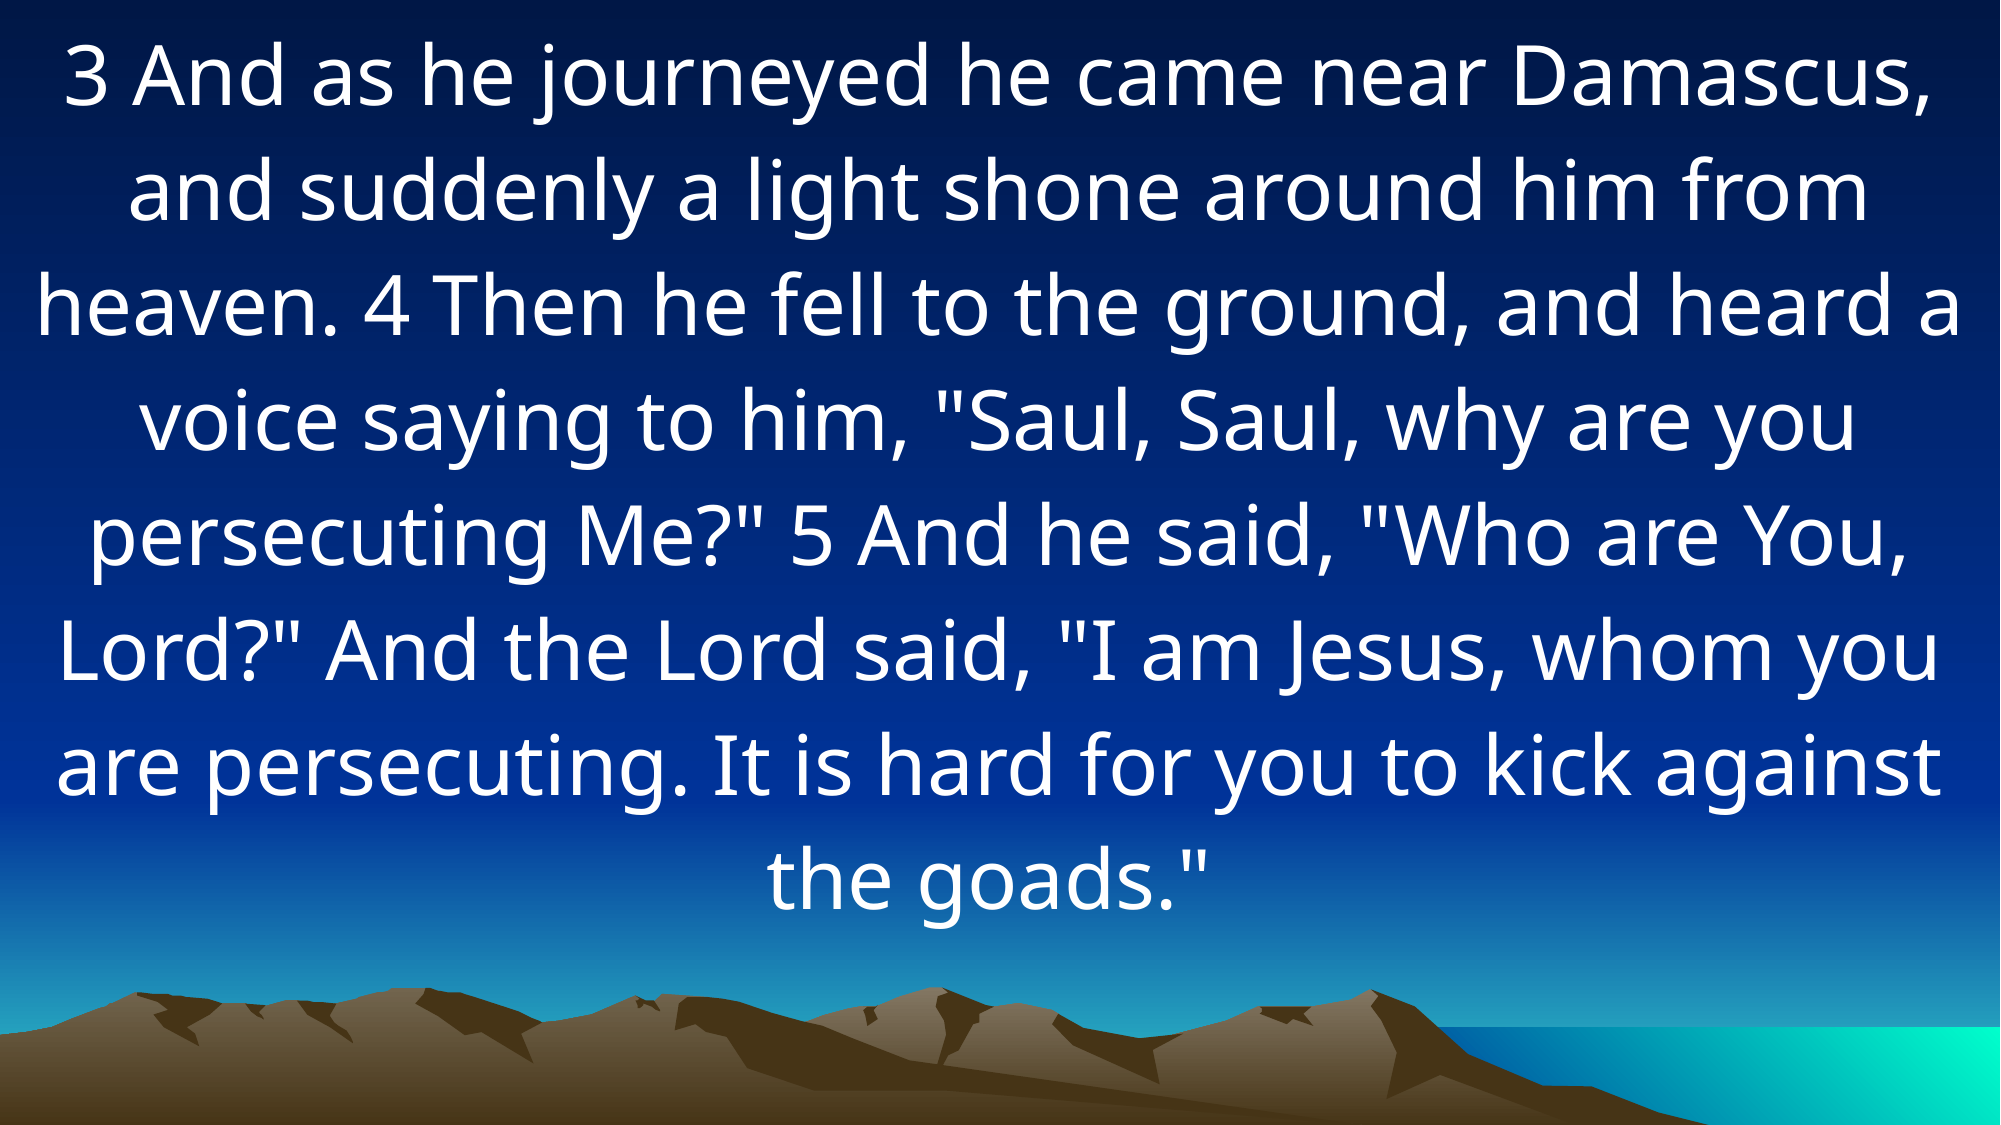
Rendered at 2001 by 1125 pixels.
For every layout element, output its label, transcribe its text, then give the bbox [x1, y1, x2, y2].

text_box 3 And as he journeyed he came near Damascus, and suddenly a light shone around him from heaven. 4 Then he fell to the ground, and heard a voice saying to him, "Saul, Saul, why are you persecuting Me?" 5 And he said, "Who are You, Lord?" And the Lord said, "I am Jesus, whom you are persecuting. It is hard for you to kick against the goads." [0, 0, 2000, 825]
